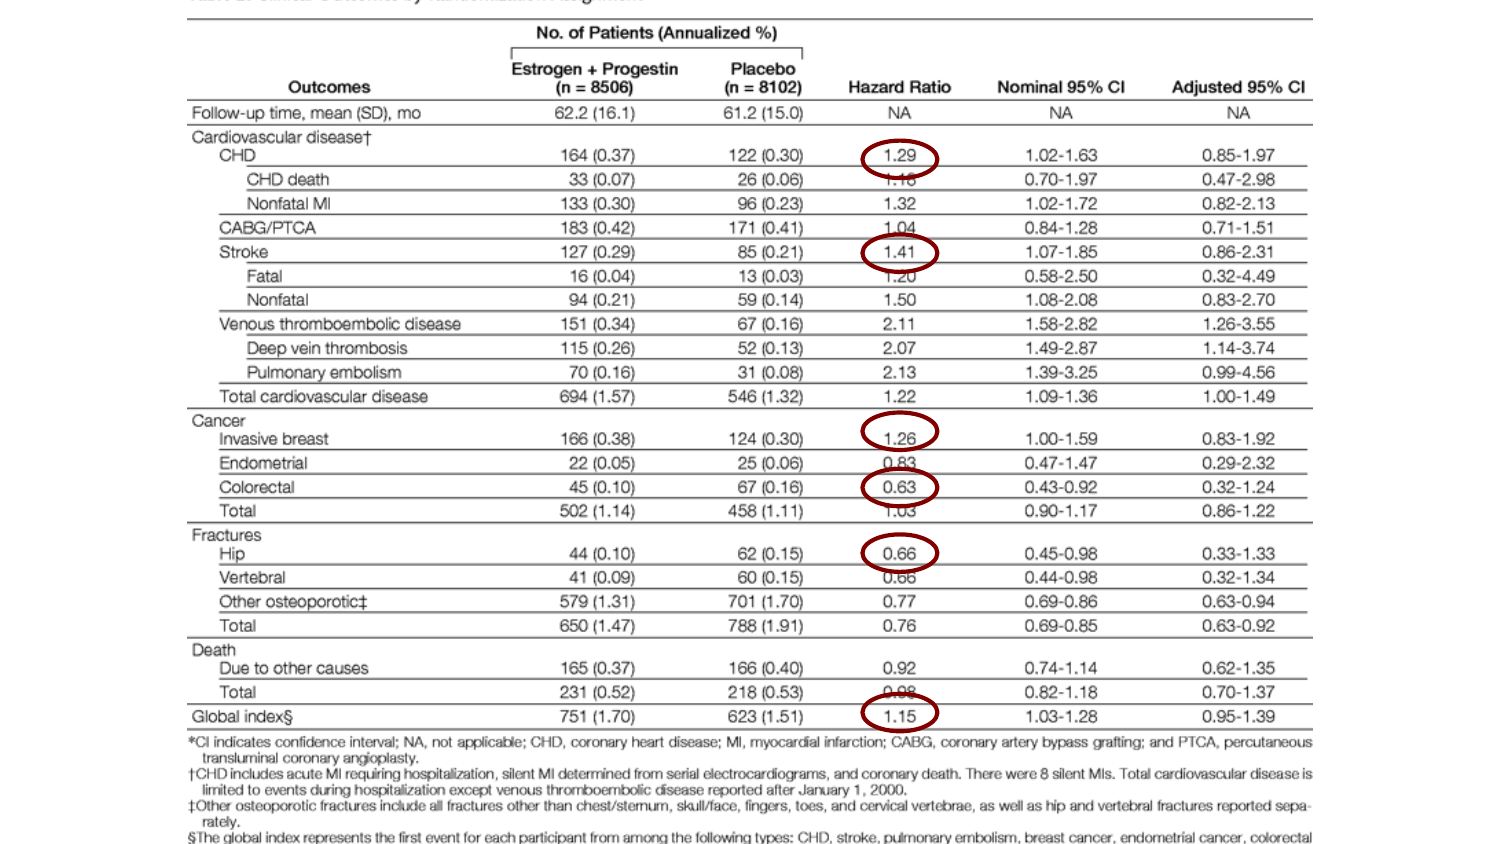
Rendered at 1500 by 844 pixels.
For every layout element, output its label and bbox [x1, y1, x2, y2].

picture [187, 0, 1313, 844]
